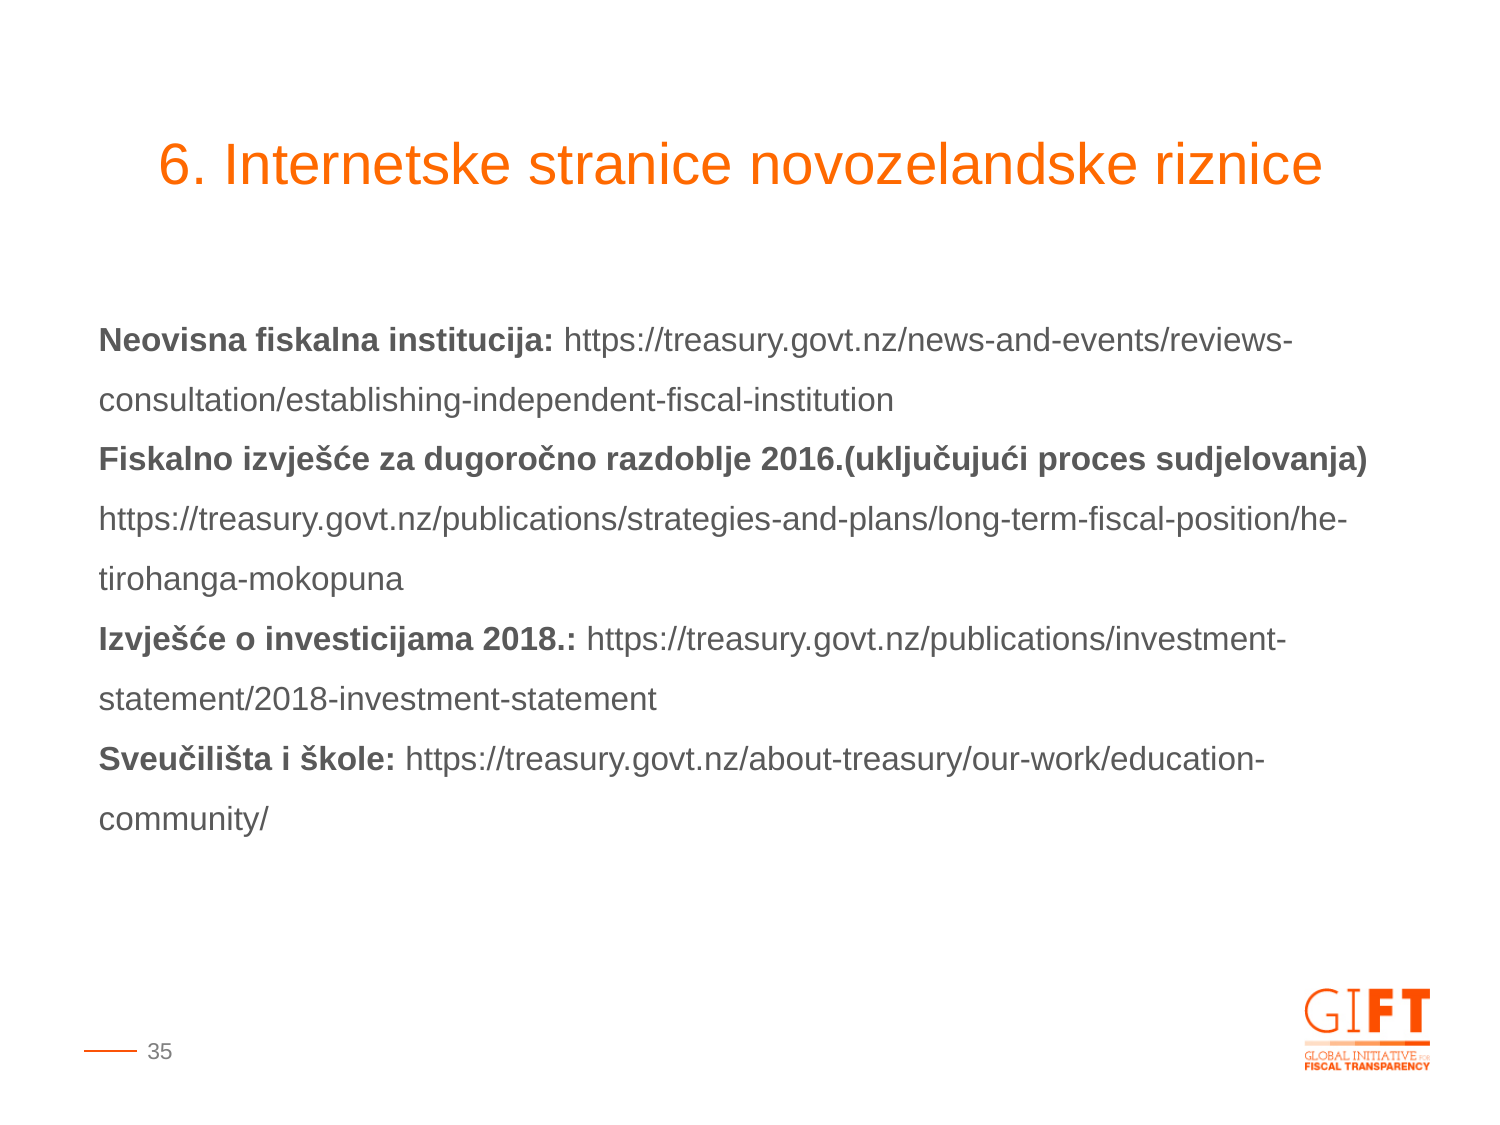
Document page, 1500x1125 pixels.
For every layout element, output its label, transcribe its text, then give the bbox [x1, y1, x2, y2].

text_box 35 [75, 1029, 188, 1090]
text_box 6. Internetske stranice novozelandske riznice [143, 118, 1357, 204]
text_box Neovisna fiskalna institucija: https://treasury.govt.nz/news-and-events/reviews-consultation/establishing-independent-fiscal-institution Fiskalno izvješće za dugoročno razdoblje 2016.(uključujući proces sudjelovanja) https://treasury.govt.nz/publications/strategies-and-plans/long-term-fiscal-position/he-tirohanga-mokopuna Izvješće o investicijama 2018.: https://treasury.govt.nz/publications/investment-statement/2018-investment-statement Sveučilišta i škole: https://treasury.govt.nz/about-treasury/our-work/education-community/ [83, 290, 1420, 1092]
picture [1420, 988, 1431, 1073]
